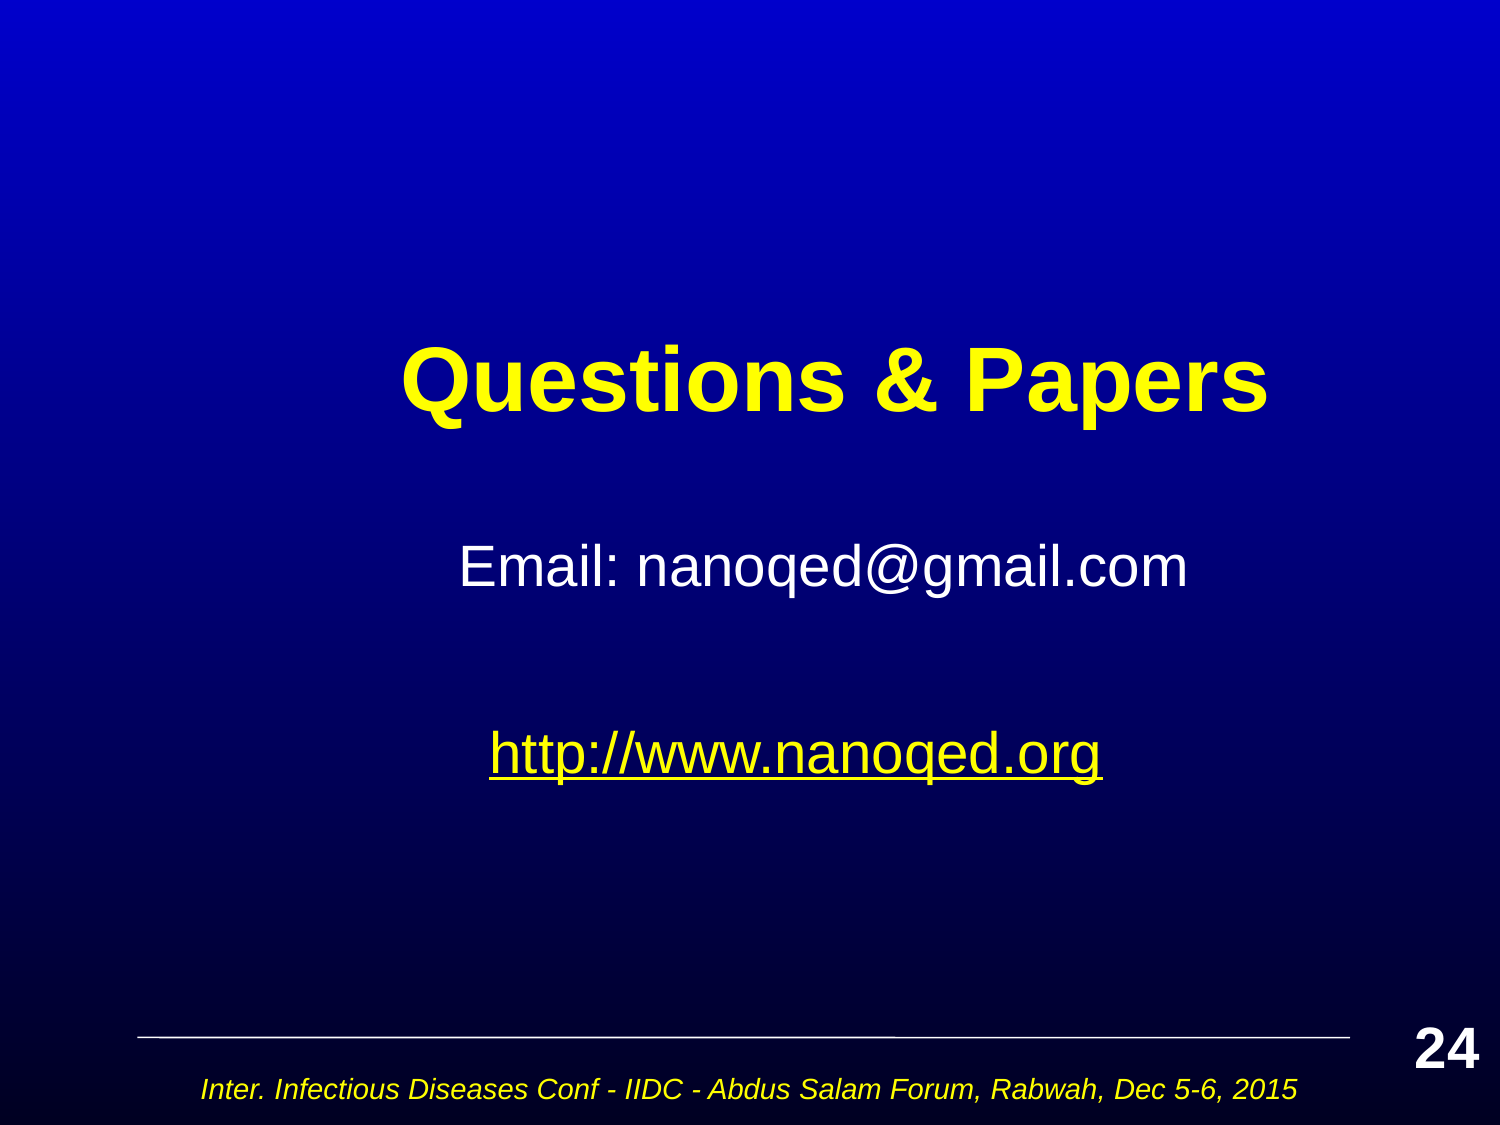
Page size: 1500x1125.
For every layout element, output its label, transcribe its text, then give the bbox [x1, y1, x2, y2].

text_box 24 [1399, 1002, 1500, 1088]
title Questions & Papers [121, 324, 1397, 426]
footer Inter. Infectious Diseases Conf - IIDC - Abdus Salam Forum, Rabwah, Dec 5-6, 2015 [112, 1062, 1388, 1125]
list Email: nanoqed@gmail.com http://www.nanoqed.org [62, 512, 1438, 688]
